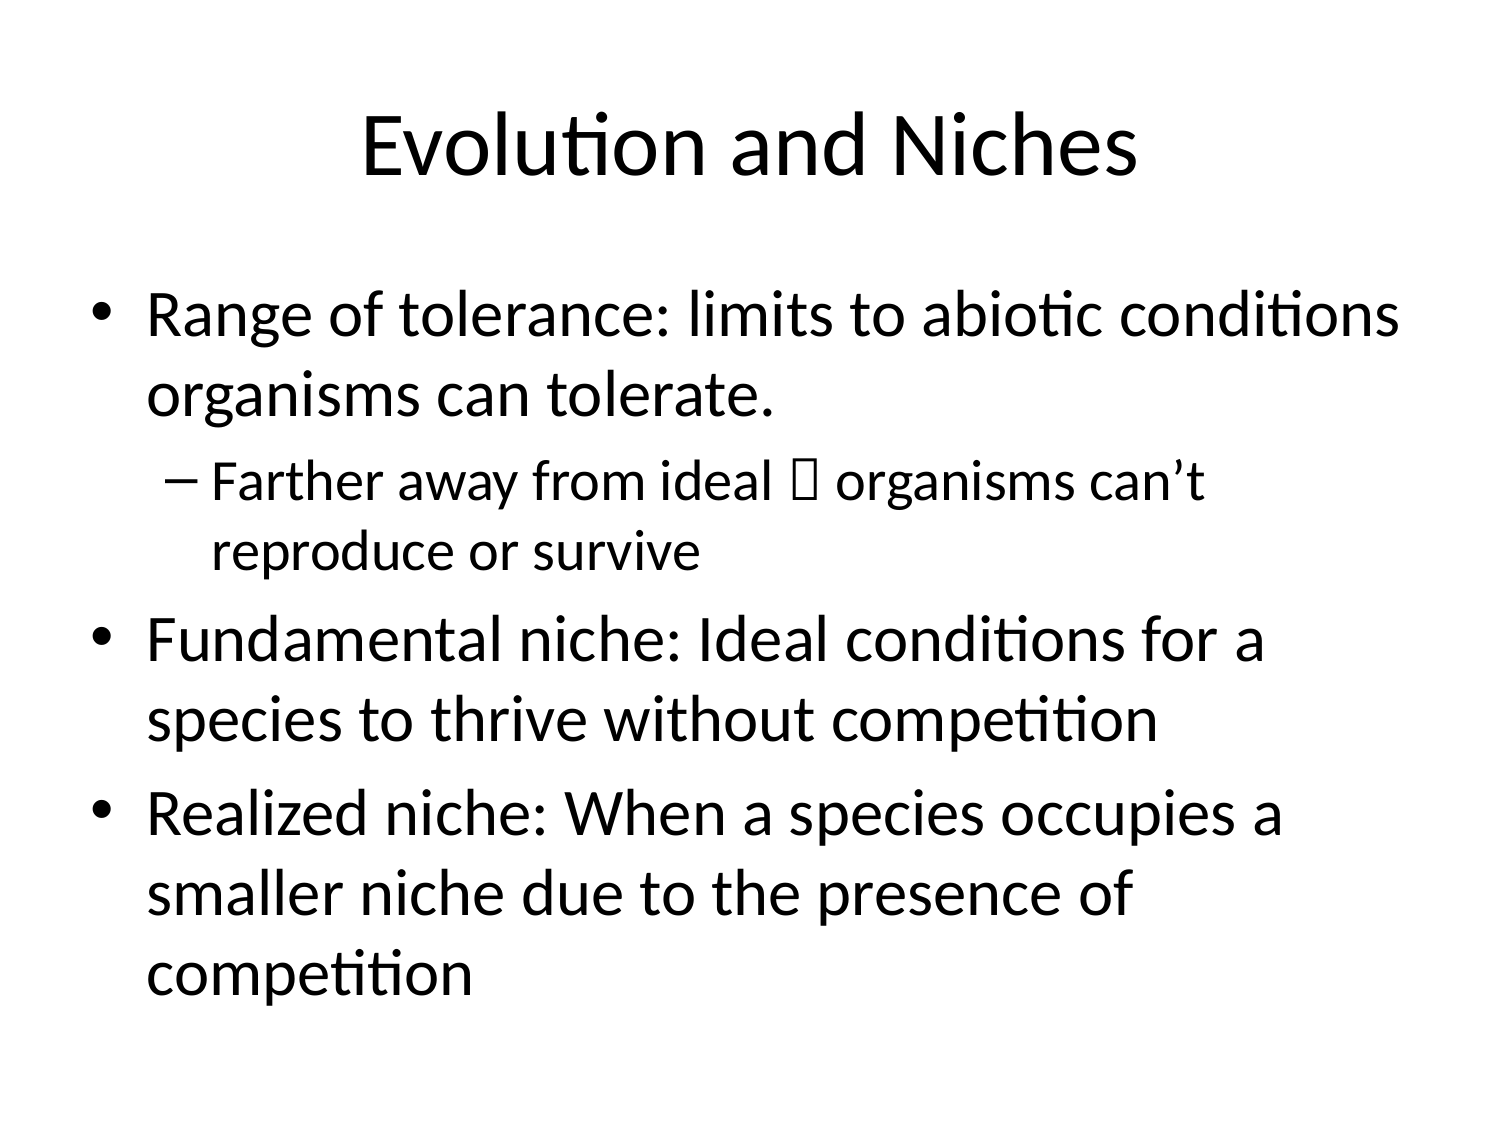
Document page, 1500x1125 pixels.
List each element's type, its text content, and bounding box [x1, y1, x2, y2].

title Evolution and Niches [75, 45, 1425, 233]
list Range of tolerance: limits to abiotic conditions organisms can tolerate. Farther away from ideal  organisms can’t reproduce or survive Fundamental niche: Ideal conditions for a species to thrive without competition Realized niche: When a species occupies a smaller niche due to the presence of competition [75, 262, 1450, 1084]
